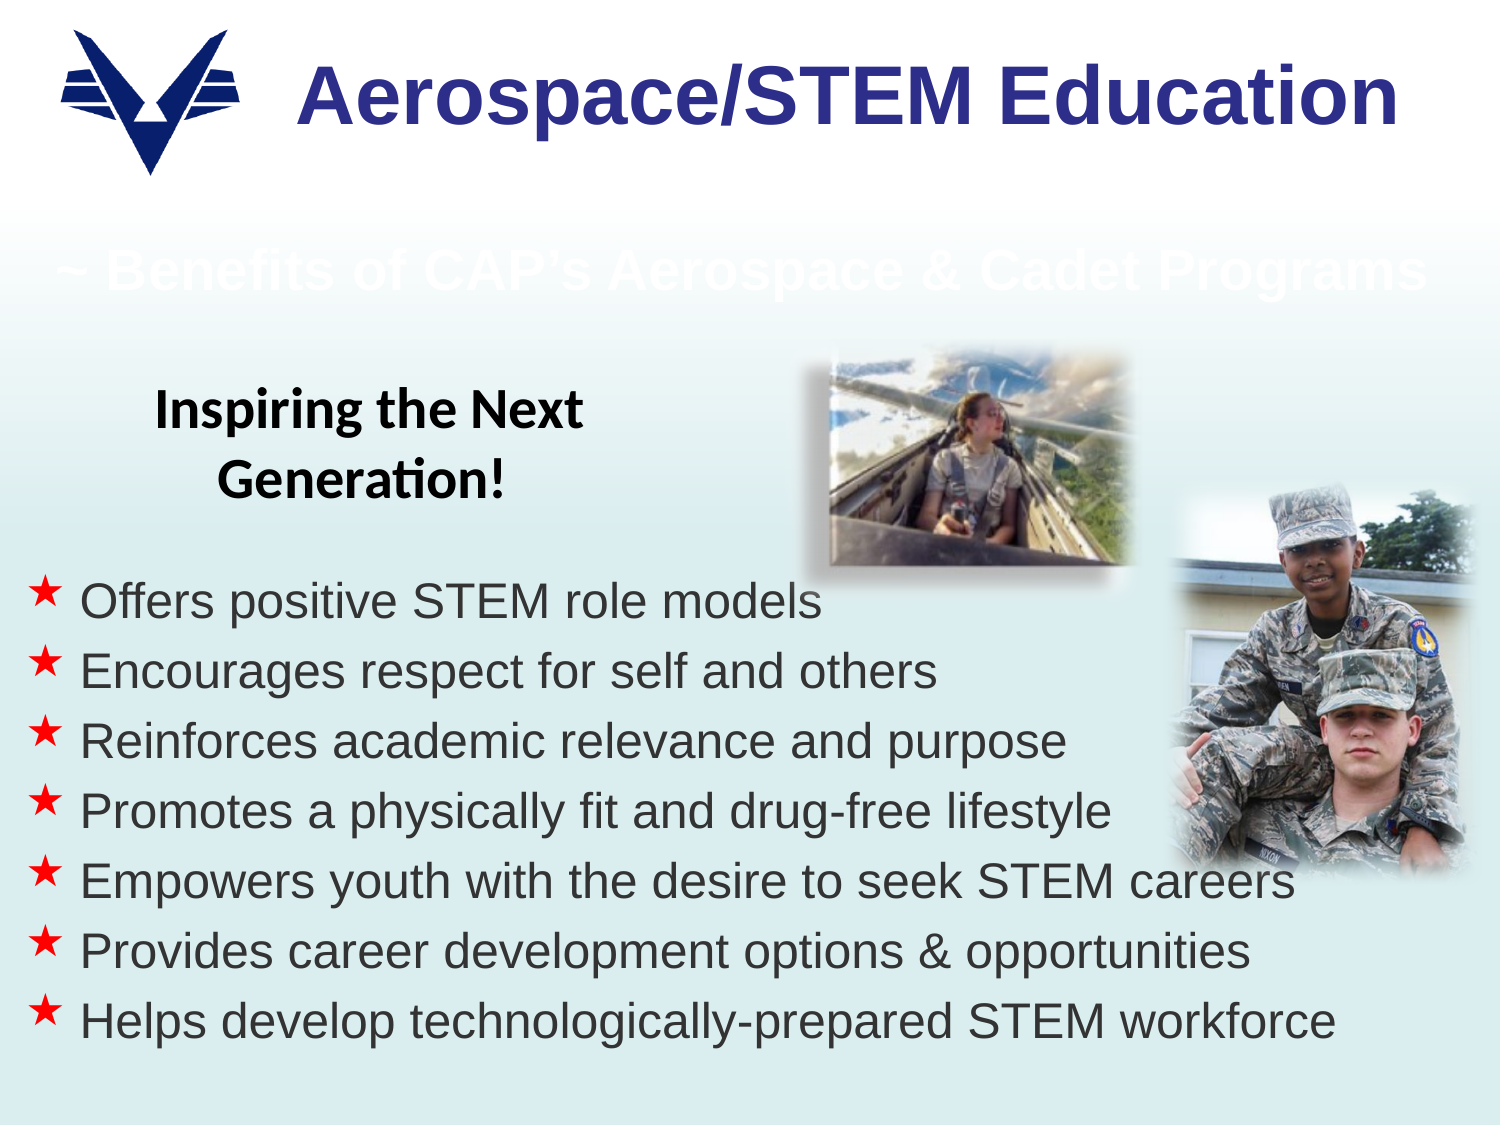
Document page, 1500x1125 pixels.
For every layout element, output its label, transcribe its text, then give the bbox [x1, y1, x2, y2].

picture [37, 7, 251, 198]
picture [778, 334, 1145, 611]
text_box Aerospace/STEM Education [280, 33, 1444, 171]
text_box [0, 200, 1500, 1125]
picture [1162, 473, 1483, 887]
text_box Inspiring the Next Generation! [74, 362, 664, 518]
text_box ~ Benefits of CAP’s Aerospace & Cadet Programs Offers positive STEM role models Encourages respect for self and others Reinforces academic relevance and purpose Promotes a physically fit and drug-free lifestyle Empowers youth with the desire to seek STEM careers Provides career development options & opportunities Helps develop technologically-prepared STEM workforce [8, 224, 1500, 1025]
